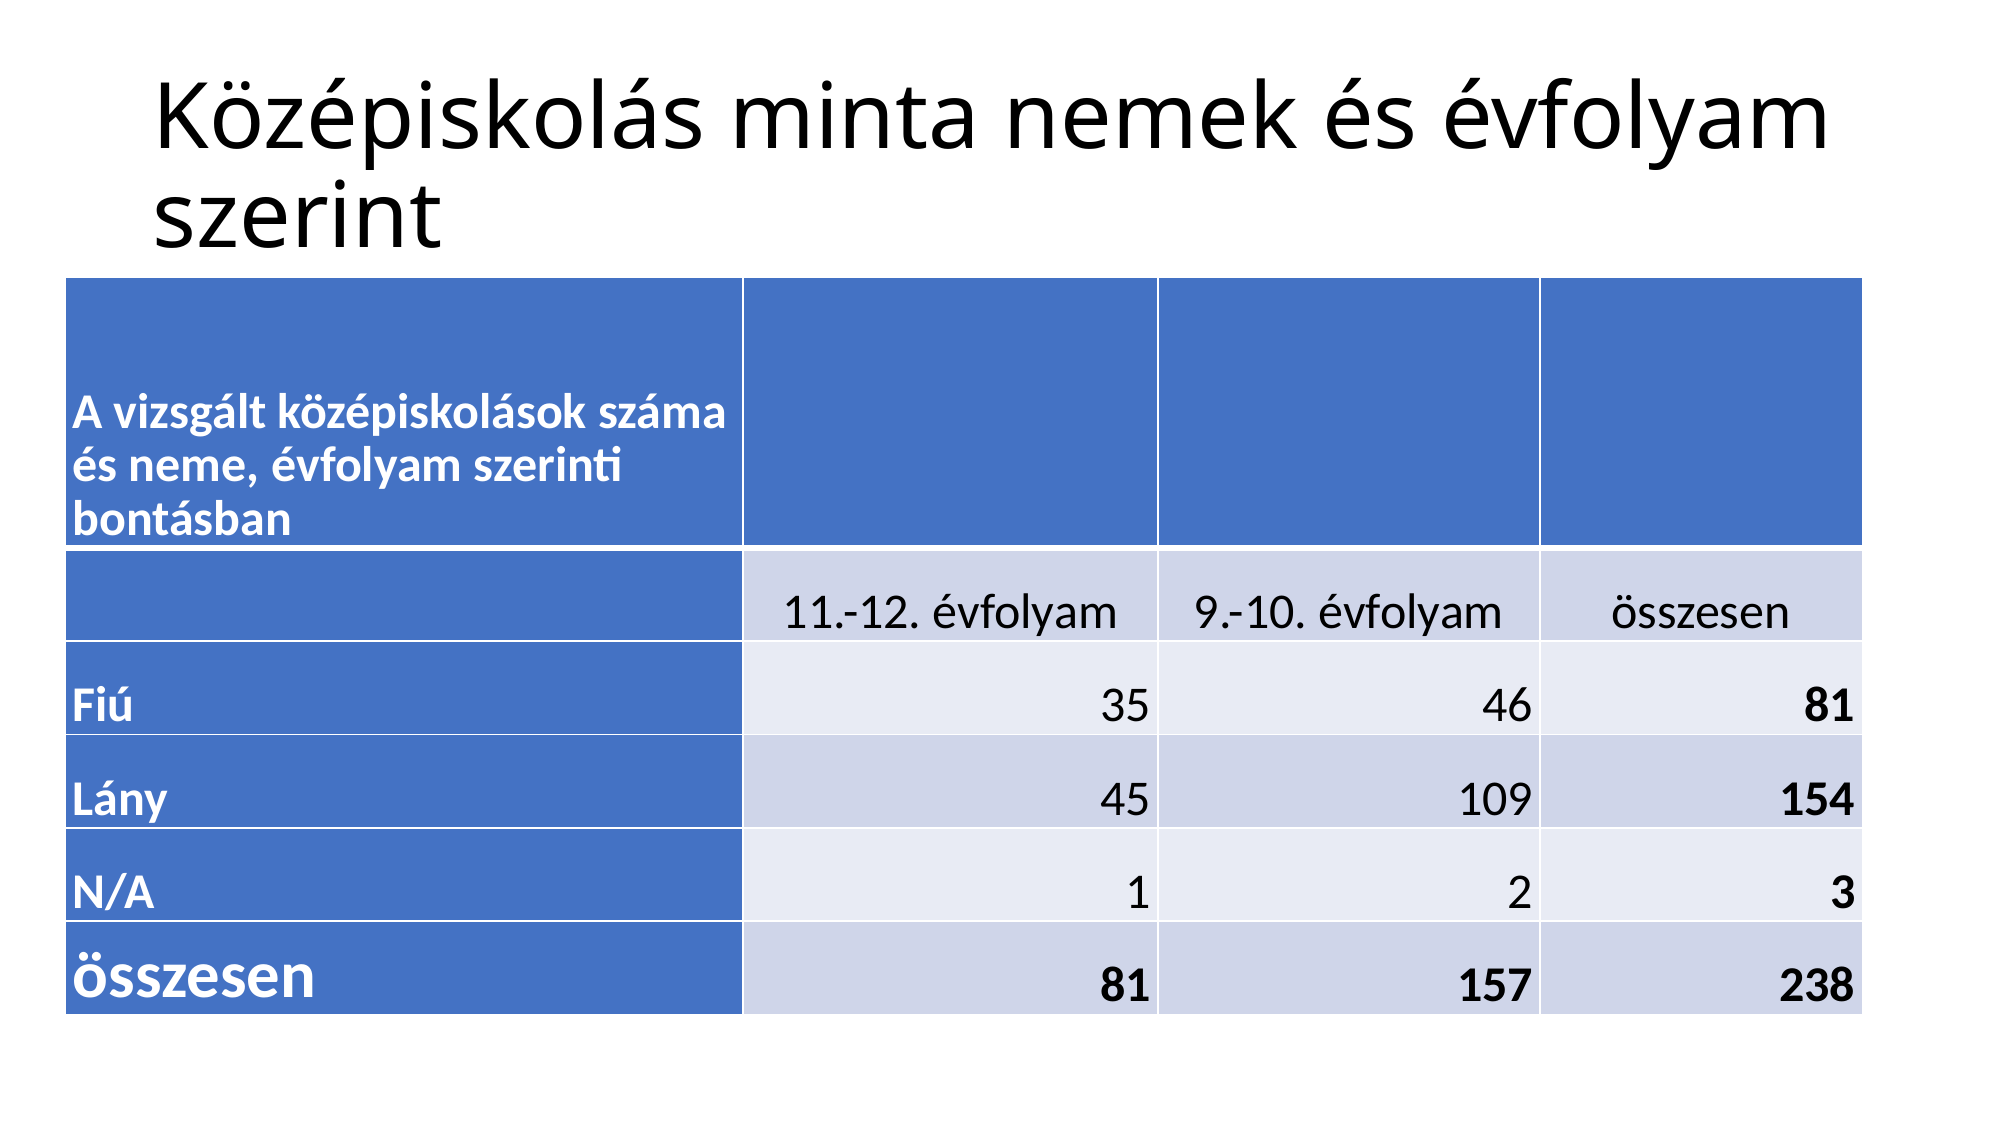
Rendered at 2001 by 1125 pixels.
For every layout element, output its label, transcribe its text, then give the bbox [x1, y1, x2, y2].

table_cell 109 [1159, 735, 1539, 827]
table_cell 9.-10. évfolyam [1159, 551, 1539, 640]
table_cell 3 [1541, 829, 1862, 920]
table_cell összesen [1541, 551, 1862, 640]
table_cell N/A [66, 829, 742, 920]
table_cell 154 [1541, 735, 1862, 827]
table_cell [66, 551, 742, 640]
table_cell 157 [1159, 922, 1539, 1014]
table_header [1159, 278, 1539, 545]
table_header [1541, 278, 1862, 545]
table_cell Lány [66, 735, 742, 827]
table_header [744, 278, 1157, 545]
table_cell Fiú [66, 642, 742, 734]
table_cell 81 [1541, 642, 1862, 734]
title Középiskolás minta nemek és évfolyam szerint [137, 59, 1863, 276]
table_cell 46 [1159, 642, 1539, 734]
table_cell 238 [1541, 922, 1862, 1014]
table_cell 1 [744, 829, 1157, 920]
table_cell 35 [744, 642, 1157, 734]
table_cell összesen [66, 922, 742, 1014]
table_cell 11.-12. évfolyam [744, 551, 1157, 640]
table_cell 2 [1159, 829, 1539, 920]
table_cell 81 [744, 922, 1157, 1014]
table_header A vizsgált középiskolások száma és neme, évfolyam szerinti bontásban [66, 278, 742, 545]
table_cell 45 [744, 735, 1157, 827]
